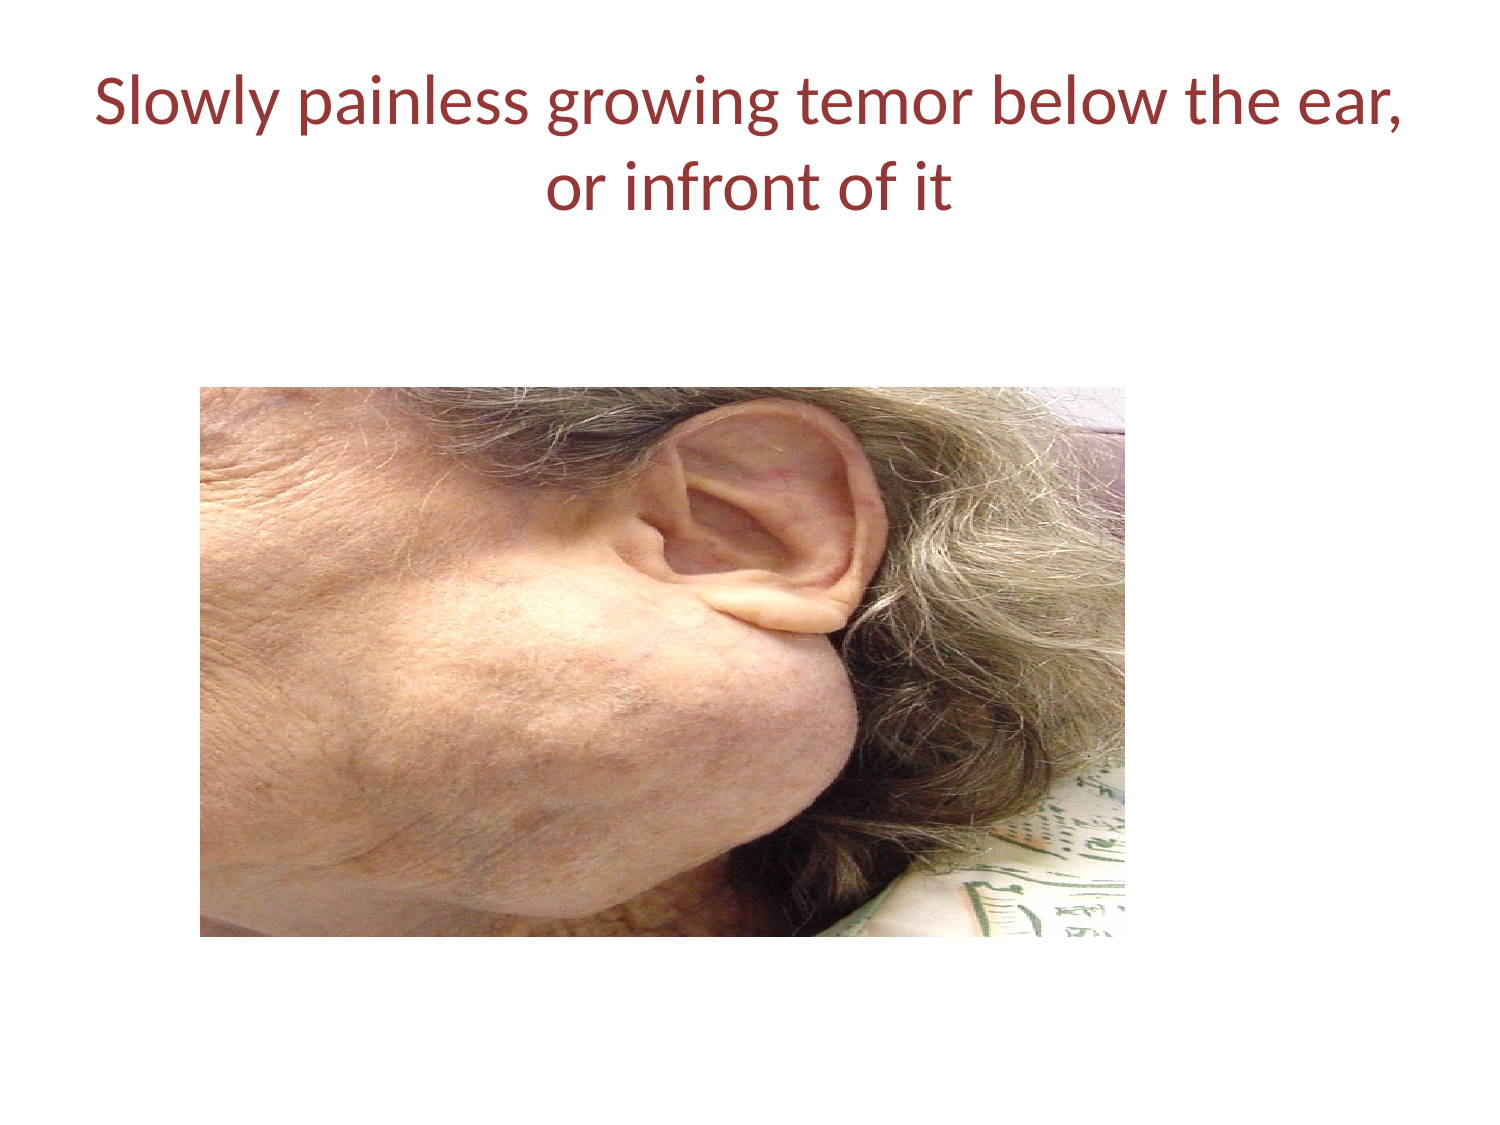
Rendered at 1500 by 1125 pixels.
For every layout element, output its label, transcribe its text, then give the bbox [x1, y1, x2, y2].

title Slowly painless growing temor below the ear, or infront of it [75, 45, 1425, 233]
picture [199, 387, 1125, 937]
